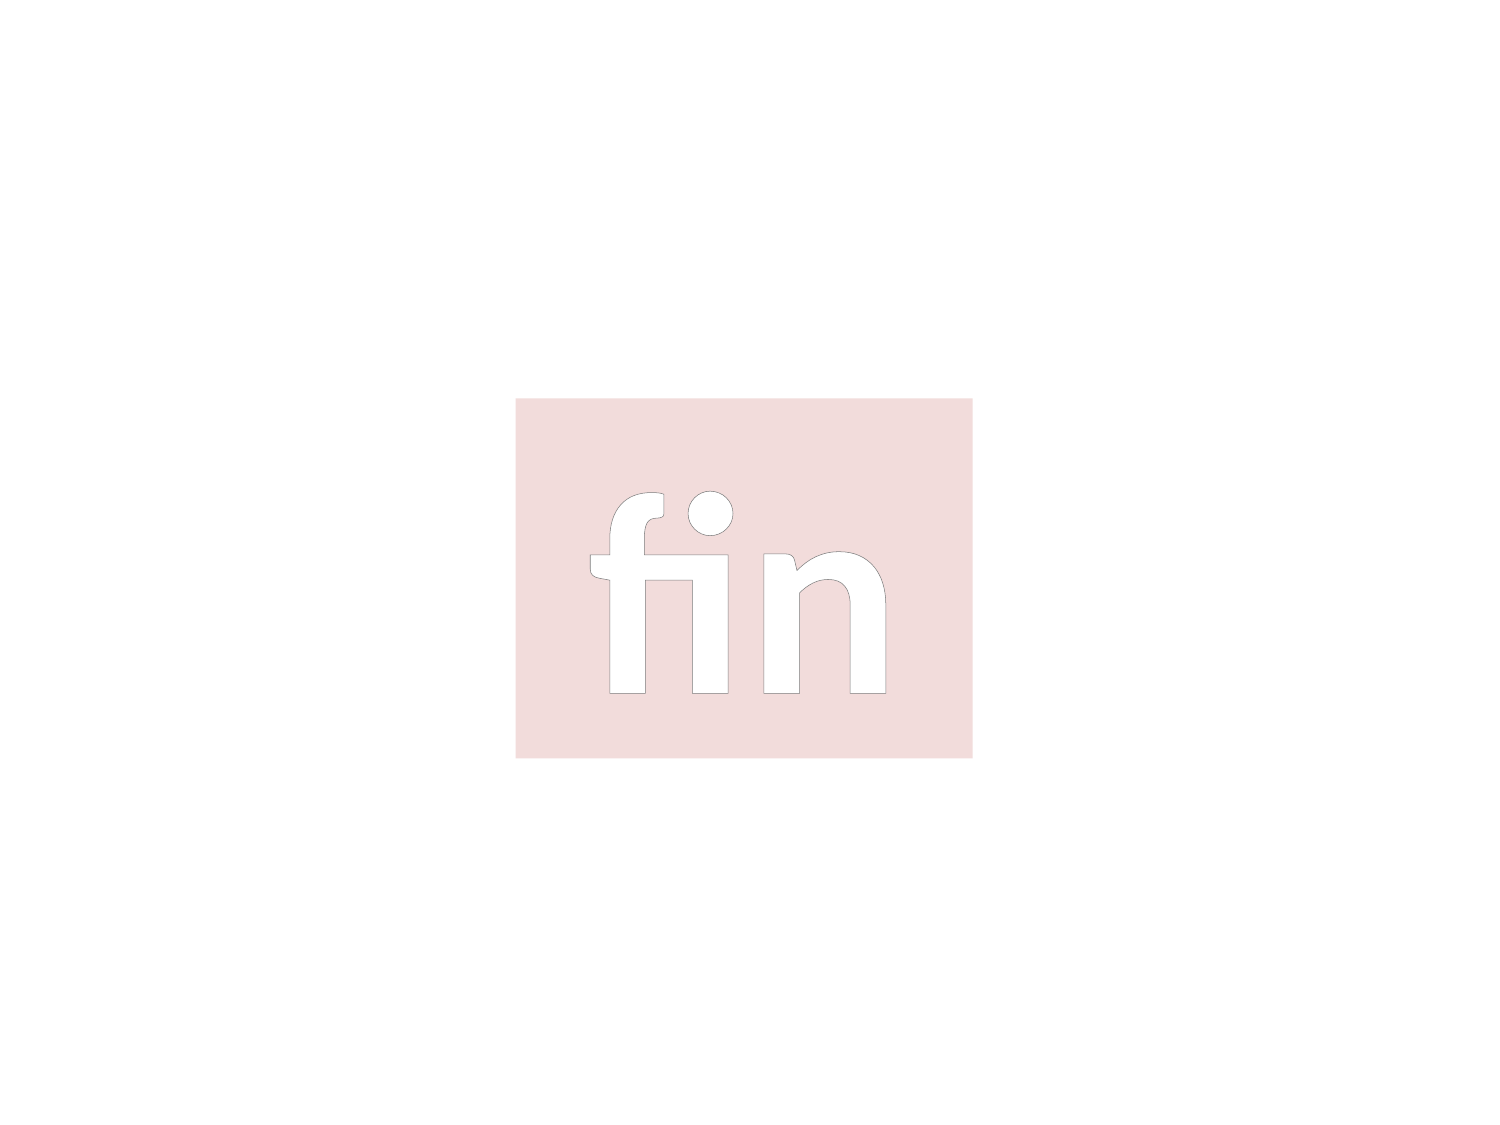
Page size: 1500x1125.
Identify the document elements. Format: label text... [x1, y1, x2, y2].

text_box fin [515, 398, 973, 759]
